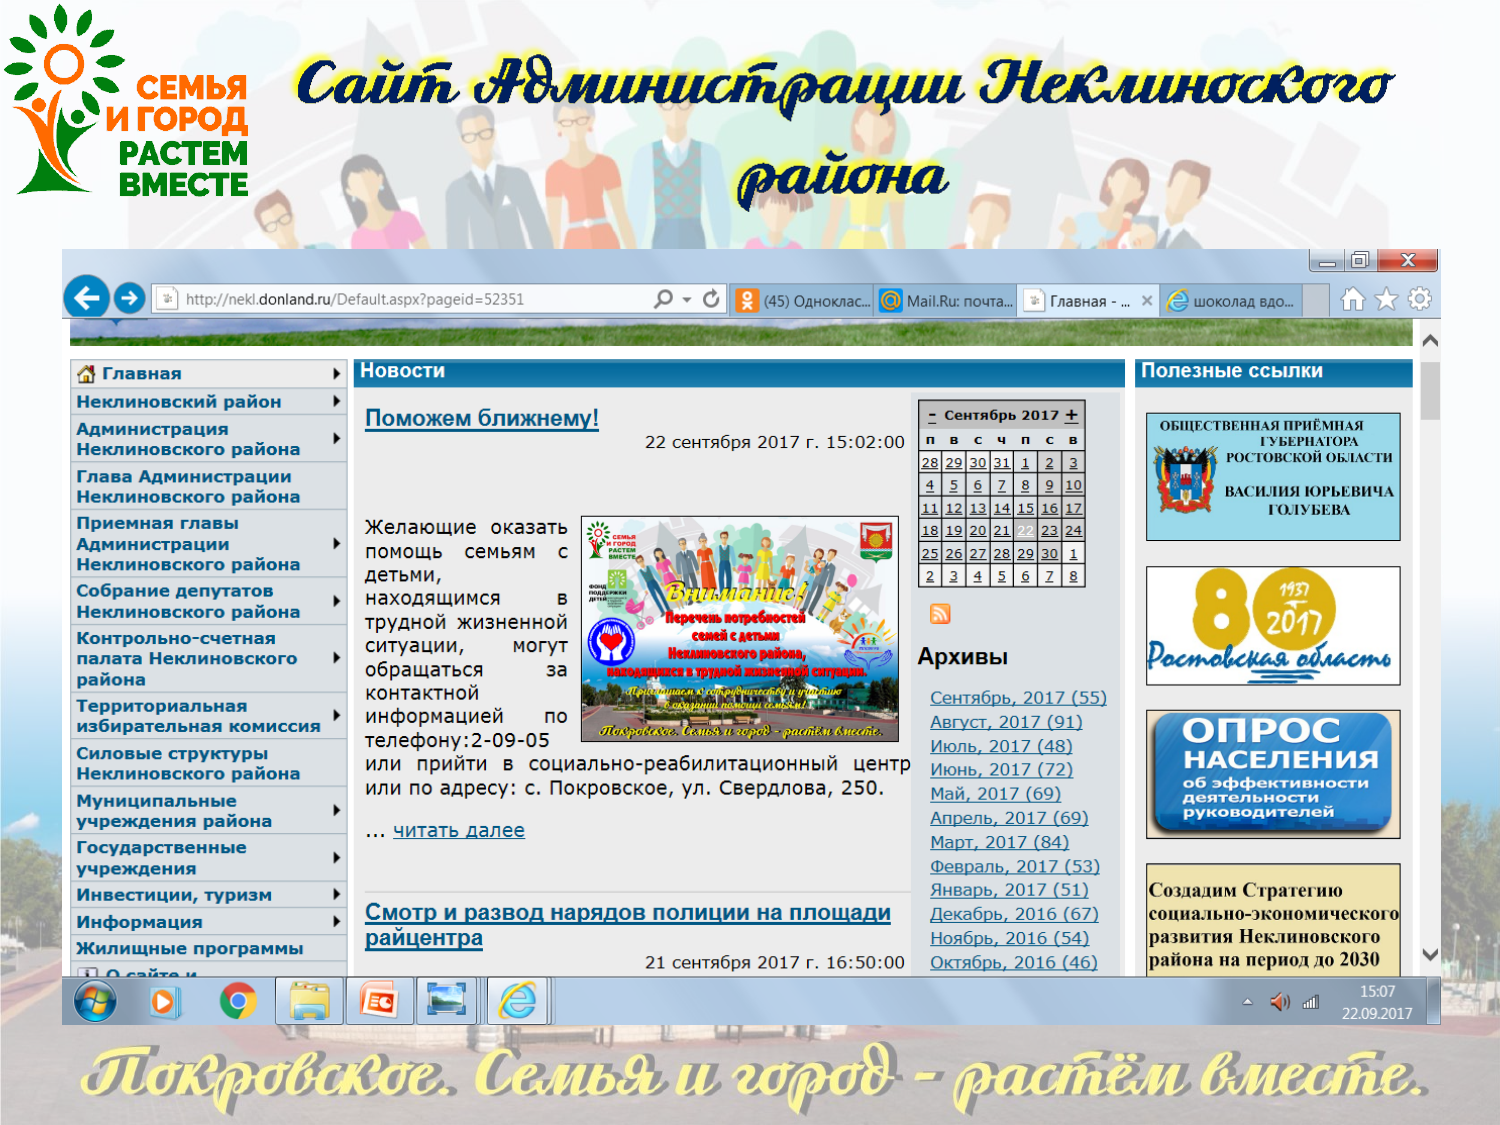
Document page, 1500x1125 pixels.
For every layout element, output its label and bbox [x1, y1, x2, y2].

picture [62, 249, 1442, 1026]
picture [0, 0, 1440, 241]
